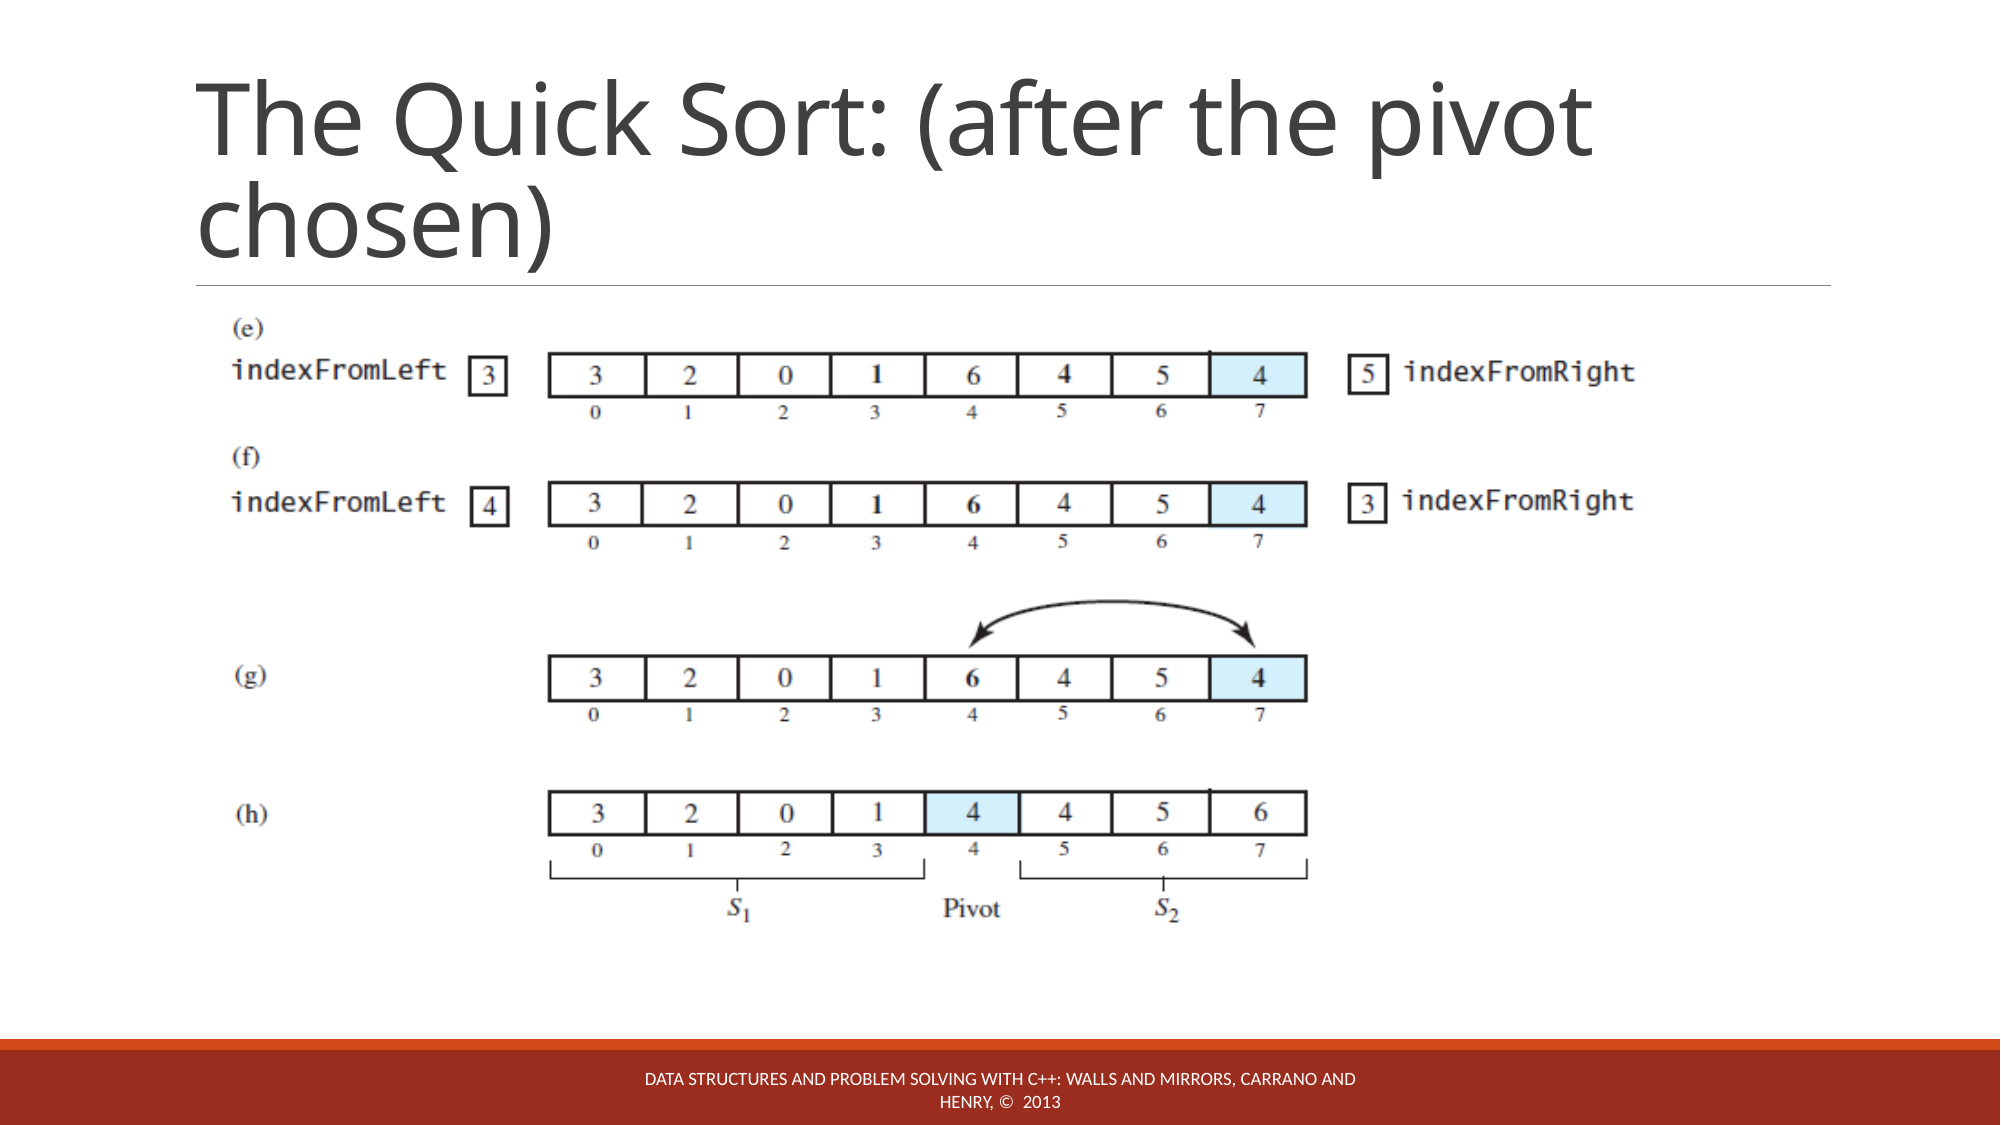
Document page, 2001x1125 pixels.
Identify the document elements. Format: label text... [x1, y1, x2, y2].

title The Quick Sort: (after the pivot chosen) [180, 47, 1830, 285]
footer Data Structures and Problem Solving with C++: Walls and Mirrors, Carrano and Henry, © 2013 [604, 1059, 1396, 1120]
picture [179, 294, 1680, 945]
list FIGURE 11-10 Partitioning of array during quick sort [180, 302, 1830, 963]
